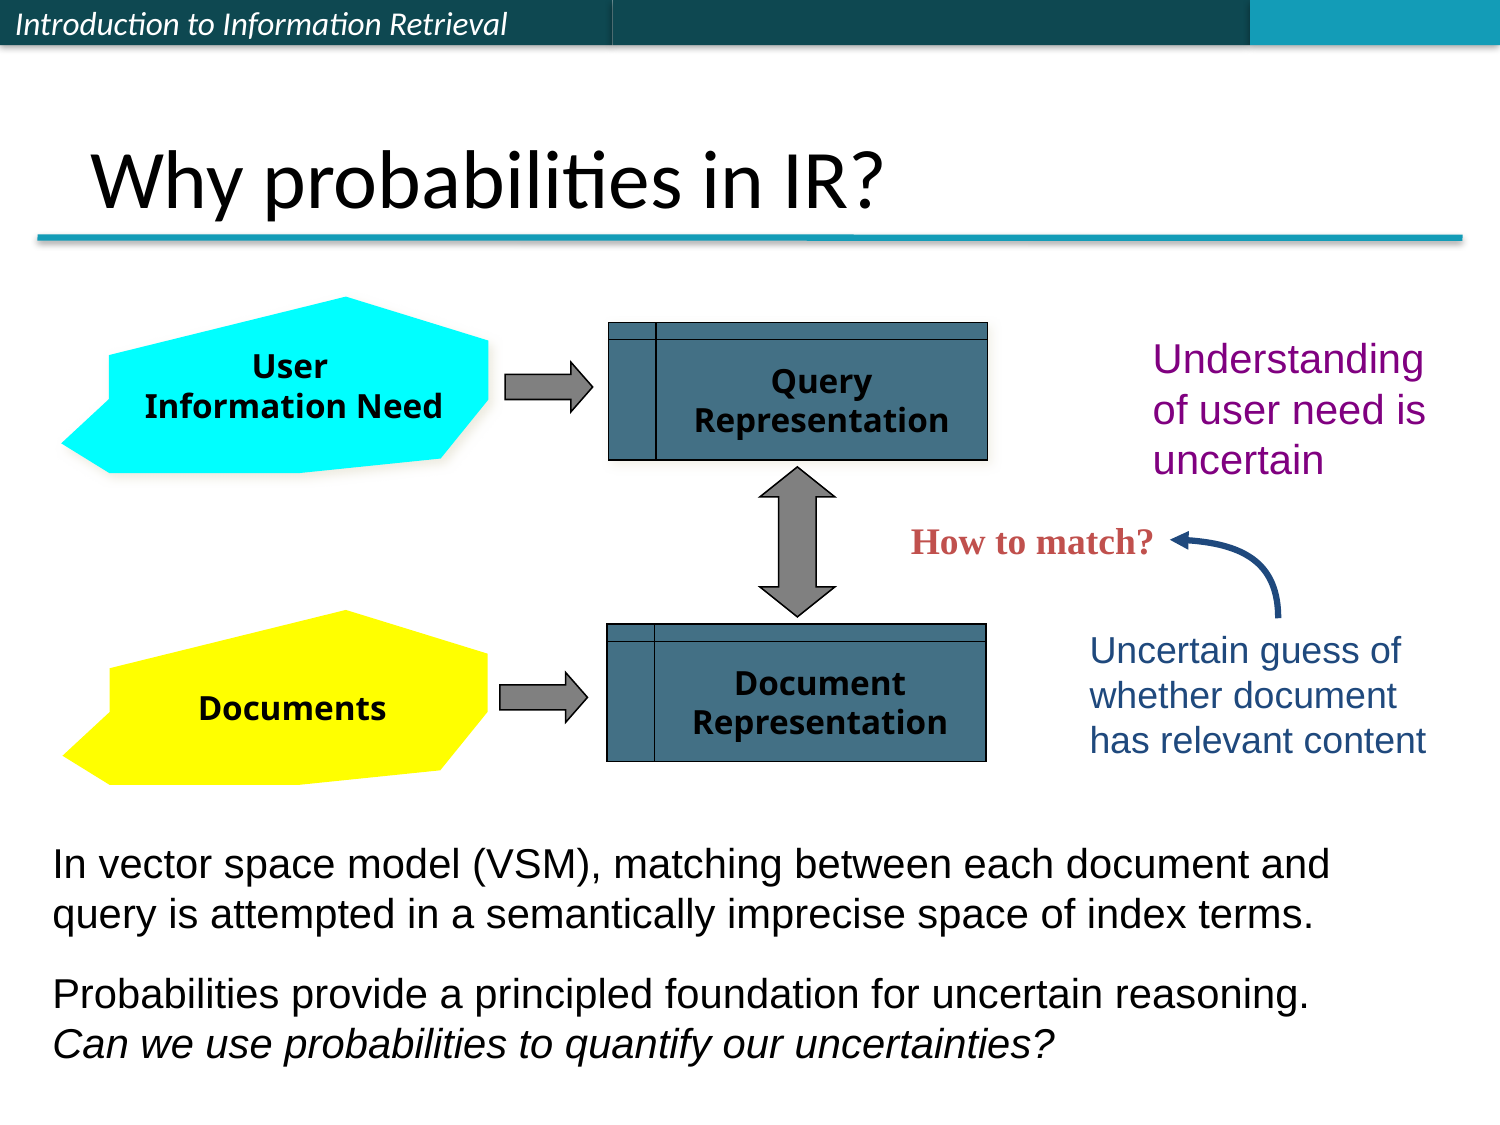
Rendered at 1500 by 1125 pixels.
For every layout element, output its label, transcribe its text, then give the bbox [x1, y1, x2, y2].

text_box How to match? [896, 509, 1170, 570]
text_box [1185, 525, 1264, 633]
text_box Document Representation [606, 624, 986, 762]
text_box Uncertain guess of whether document has relevant content [1074, 618, 1482, 768]
text_box Documents [183, 679, 402, 735]
text_box In vector space model (VSM), matching between each document and query is attempted in a semantically imprecise space of index terms. Probabilities provide a principled foundation for uncertain reasoning. Can we use probabilities to quantify our uncertainties? [37, 829, 1459, 1075]
text_box [505, 362, 593, 413]
text_box [62, 297, 488, 473]
text_box [499, 672, 588, 723]
text_box [759, 466, 835, 617]
text_box User Information Need [129, 337, 459, 432]
text_box Understanding of user need is uncertain [1137, 324, 1442, 490]
title Why probabilities in IR? [75, 45, 1425, 233]
text_box [62, 609, 488, 785]
text_box Query Representation [608, 322, 988, 460]
